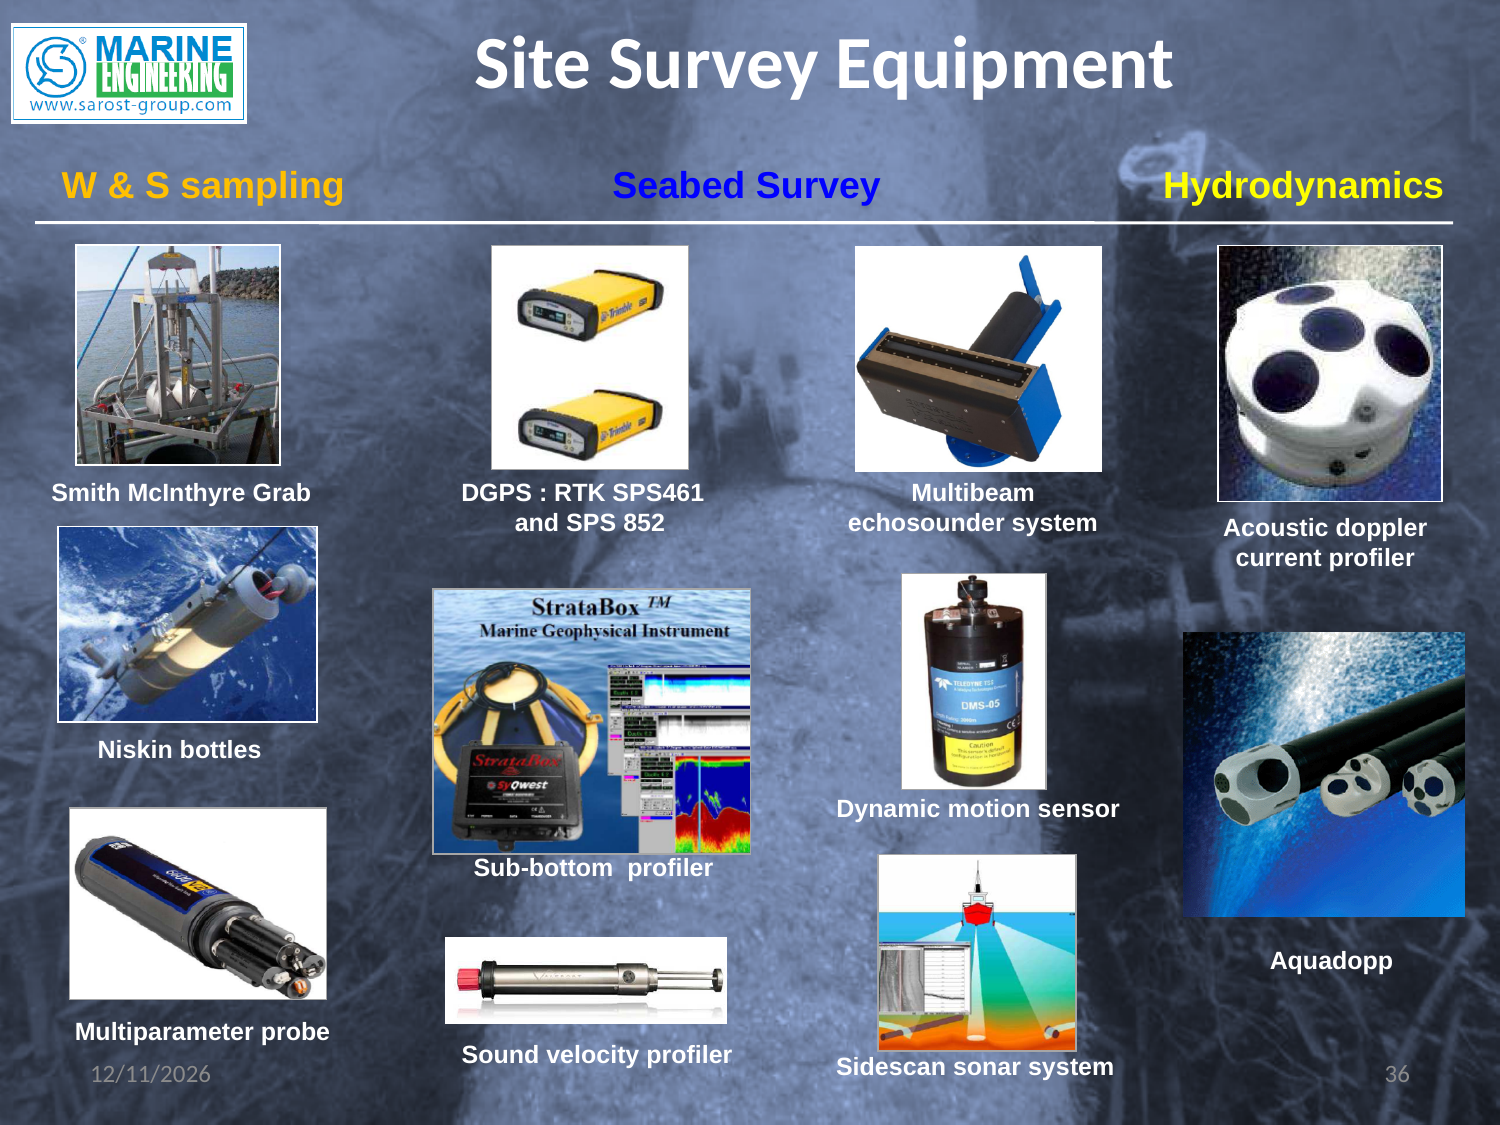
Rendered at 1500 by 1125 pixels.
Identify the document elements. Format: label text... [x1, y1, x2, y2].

text_box Sound velocity profiler [446, 1031, 748, 1076]
text_box Smith McInthyre Grab [36, 468, 327, 514]
text_box Seabed Survey [597, 153, 914, 214]
text_box Multibeam echosounder system [833, 468, 1121, 544]
picture [70, 808, 326, 999]
text_box W & S sampling [46, 153, 364, 214]
text_box Dynamic motion sensor [821, 785, 1136, 830]
title Site Survey Equipment [149, 0, 1500, 153]
text_box Hydrodynamics [1148, 153, 1465, 214]
picture [902, 573, 1046, 789]
picture [491, 245, 688, 469]
slide_number 36 [1074, 1042, 1425, 1103]
text_box DGPS : RTK SPS461 and SPS 852 [446, 468, 734, 544]
text_box Sidescan sonar system [821, 1042, 1130, 1088]
picture [58, 527, 317, 722]
text_box Sub-bottom profiler [458, 862, 729, 889]
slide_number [75, 1042, 425, 1103]
text_box Acoustic doppler current profiler [1208, 503, 1450, 579]
text_box Multiparameter probe [59, 1007, 346, 1053]
picture [855, 245, 1102, 472]
picture [878, 855, 1076, 1051]
text_box Niskin bottles [82, 729, 277, 772]
picture [11, 23, 149, 124]
picture [76, 245, 280, 465]
text_box Aquadopp [1255, 937, 1409, 983]
picture [445, 937, 727, 1024]
picture [1183, 632, 1466, 917]
picture [433, 589, 751, 854]
picture [1218, 245, 1442, 502]
